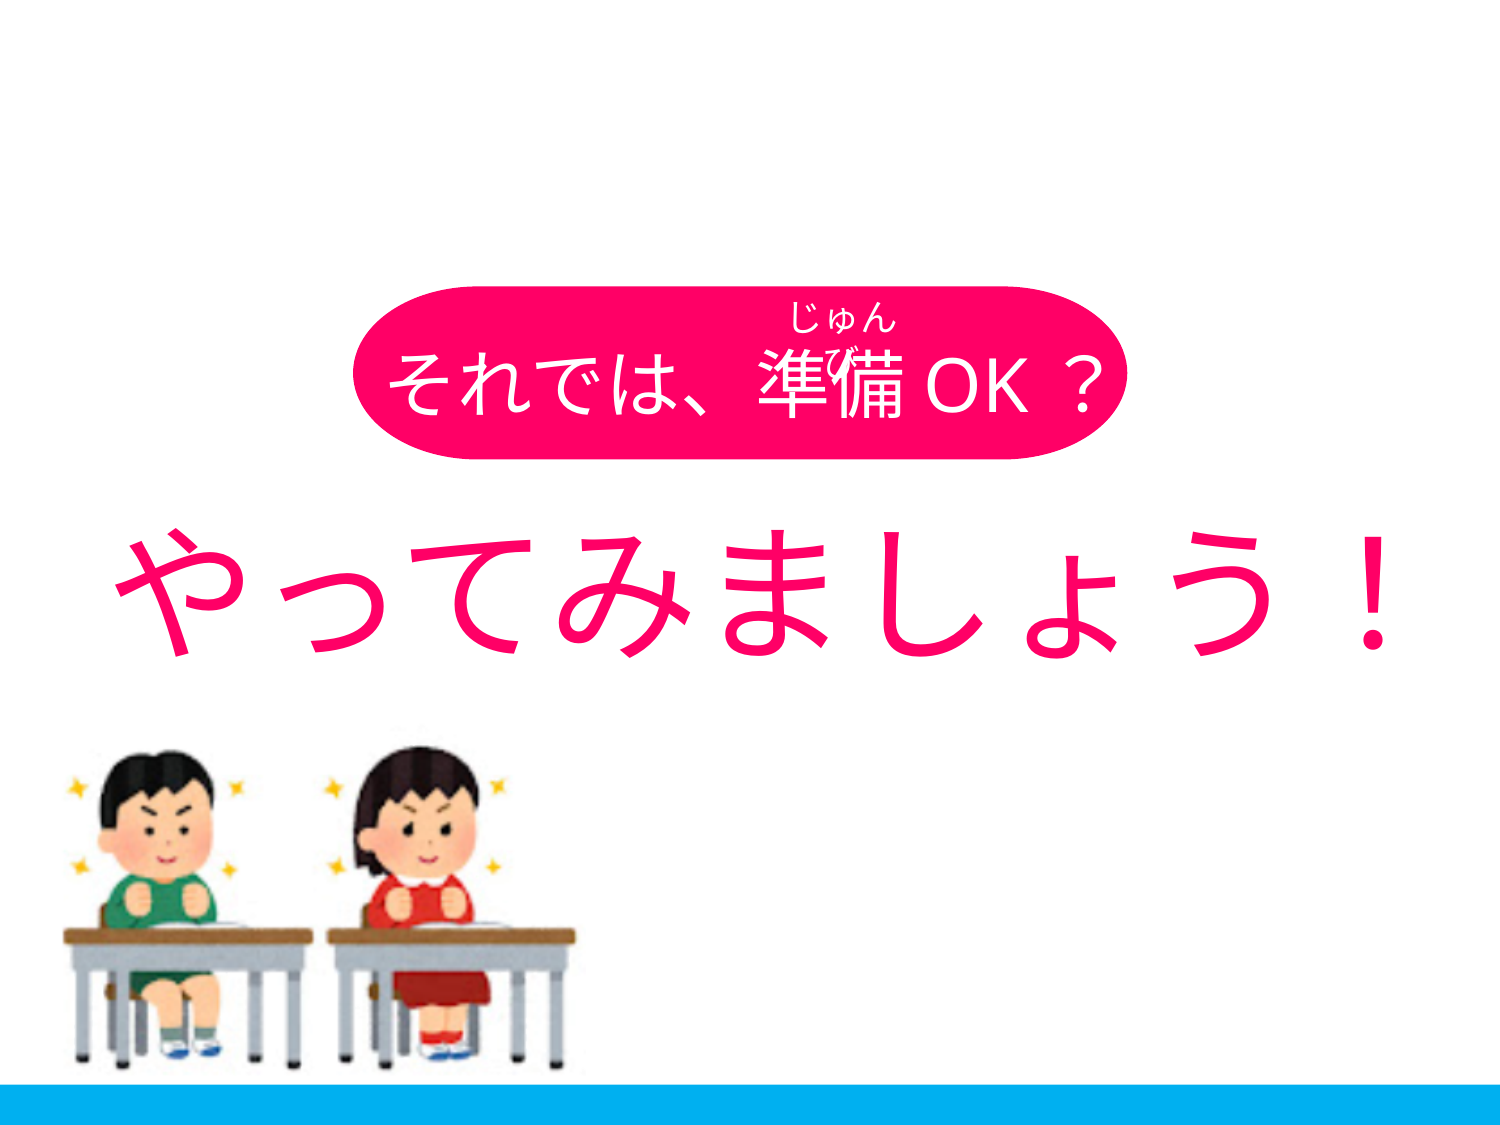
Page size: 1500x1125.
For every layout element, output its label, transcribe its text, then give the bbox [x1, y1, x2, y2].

text_box やってみましょう！ [57, 492, 1498, 688]
text_box それでは、準備OK？ [298, 329, 1206, 435]
text_box じゅんび [752, 286, 931, 392]
text_box [0, 1084, 1500, 1125]
text_box [388, 435, 1092, 461]
picture [57, 710, 586, 1084]
text_box [368, 285, 1112, 329]
